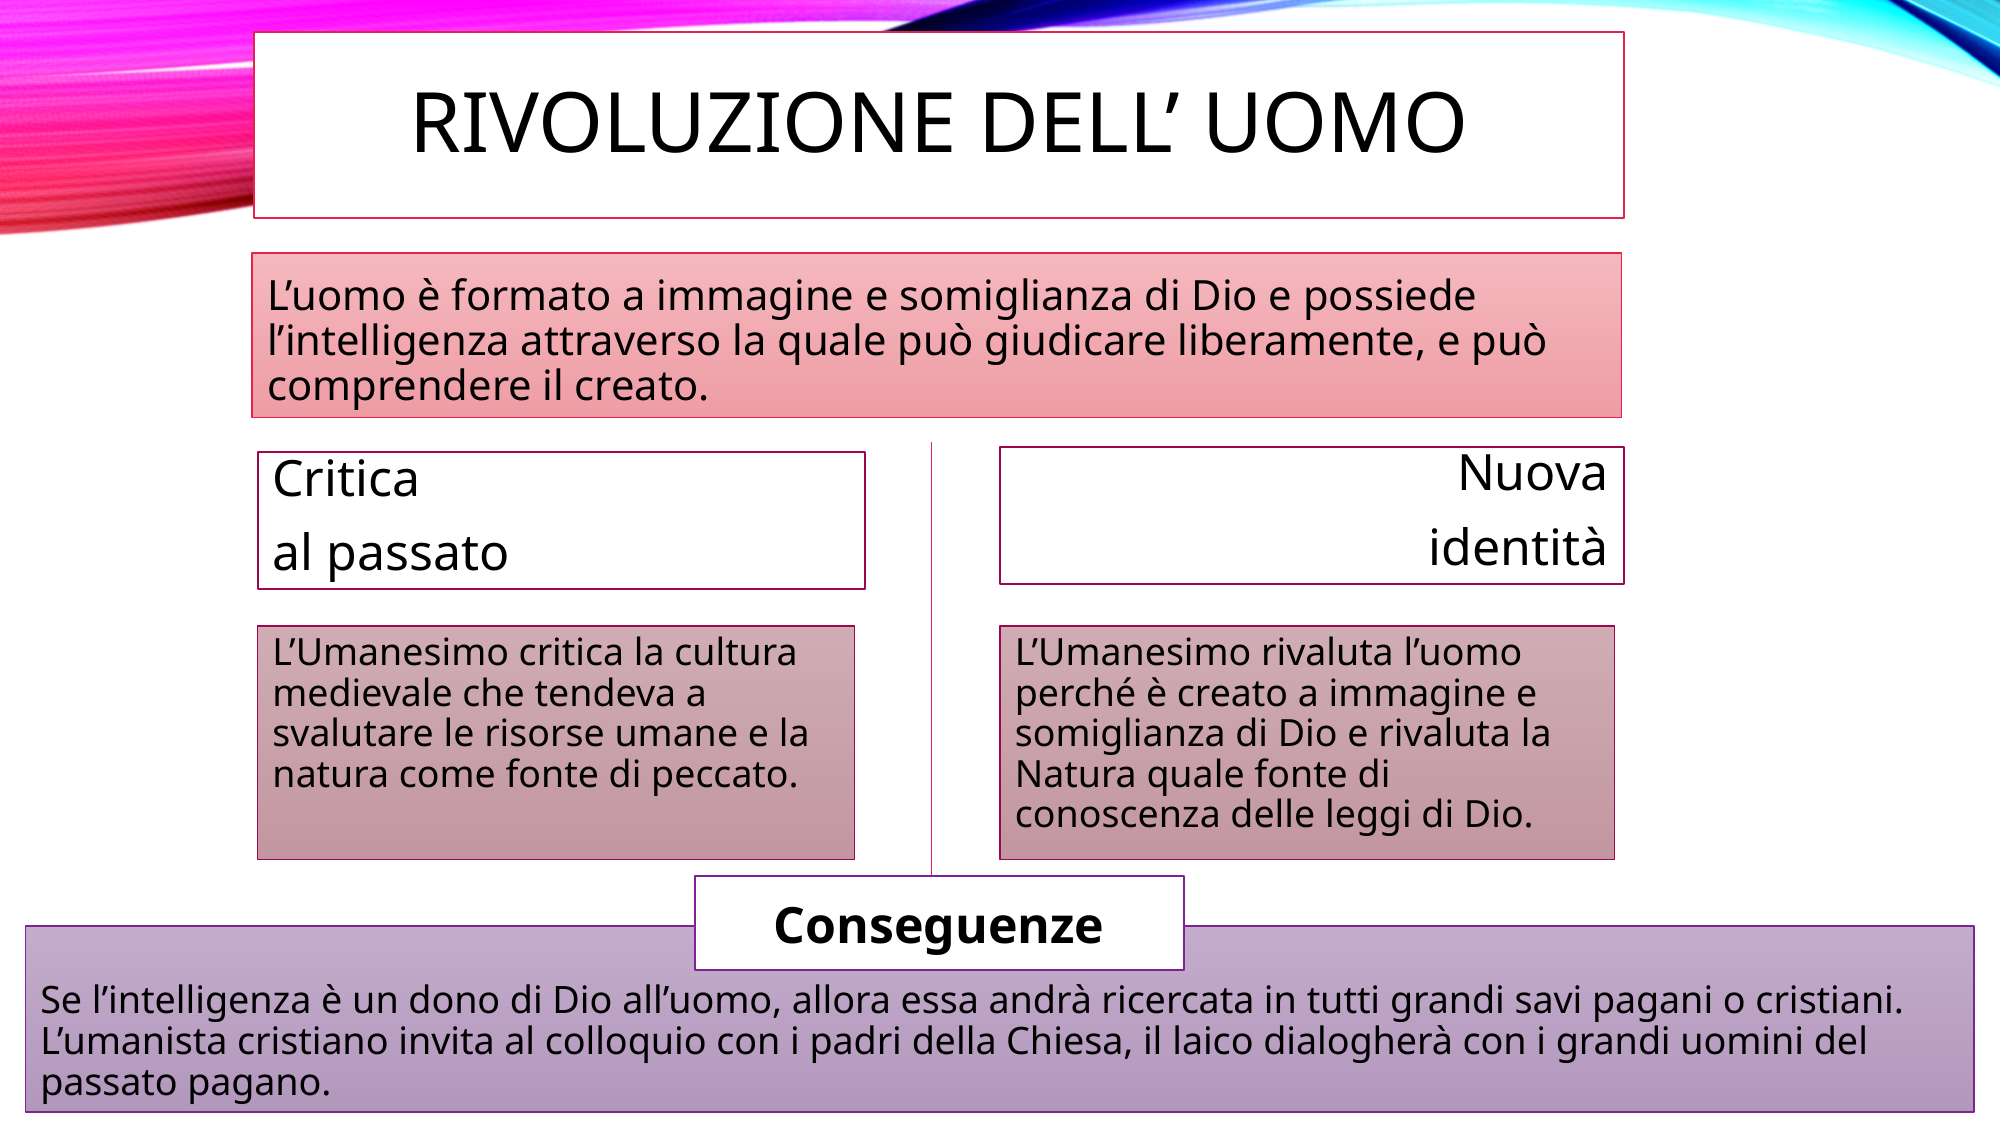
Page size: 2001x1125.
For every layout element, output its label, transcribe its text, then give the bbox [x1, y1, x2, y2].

title Rivoluzione dell’ uomo [253, 31, 1625, 219]
list L’uomo è formato a immagine e somiglianza di Dio e possiede l’intelligenza attraverso la quale può giudicare liberamente, e può comprendere il creato. [251, 252, 1622, 418]
picture [1910, 0, 2000, 45]
list L’Umanesimo rivaluta l’uomo perché è creato a immagine e somiglianza di Dio e rivaluta la Natura quale fonte di conoscenza delle leggi di Dio. [999, 625, 1615, 860]
picture [0, 0, 2000, 237]
picture [1890, 0, 2000, 75]
list Nuova identità [999, 446, 1625, 585]
list L’Umanesimo critica la cultura medievale che tendeva a svalutare le risorse umane e la natura come fonte di peccato. [257, 625, 855, 860]
list Critica al passato [257, 451, 866, 590]
text_box Conseguenze [694, 875, 1185, 971]
list Se l’intelligenza è un dono di Dio all’uomo, allora essa andrà ricercata in tutti grandi savi pagani o cristiani. L’umanista cristiano invita al colloquio con i padri della Chiesa, il laico dialogherà con i grandi uomini del passato pagano. [25, 925, 1975, 1113]
